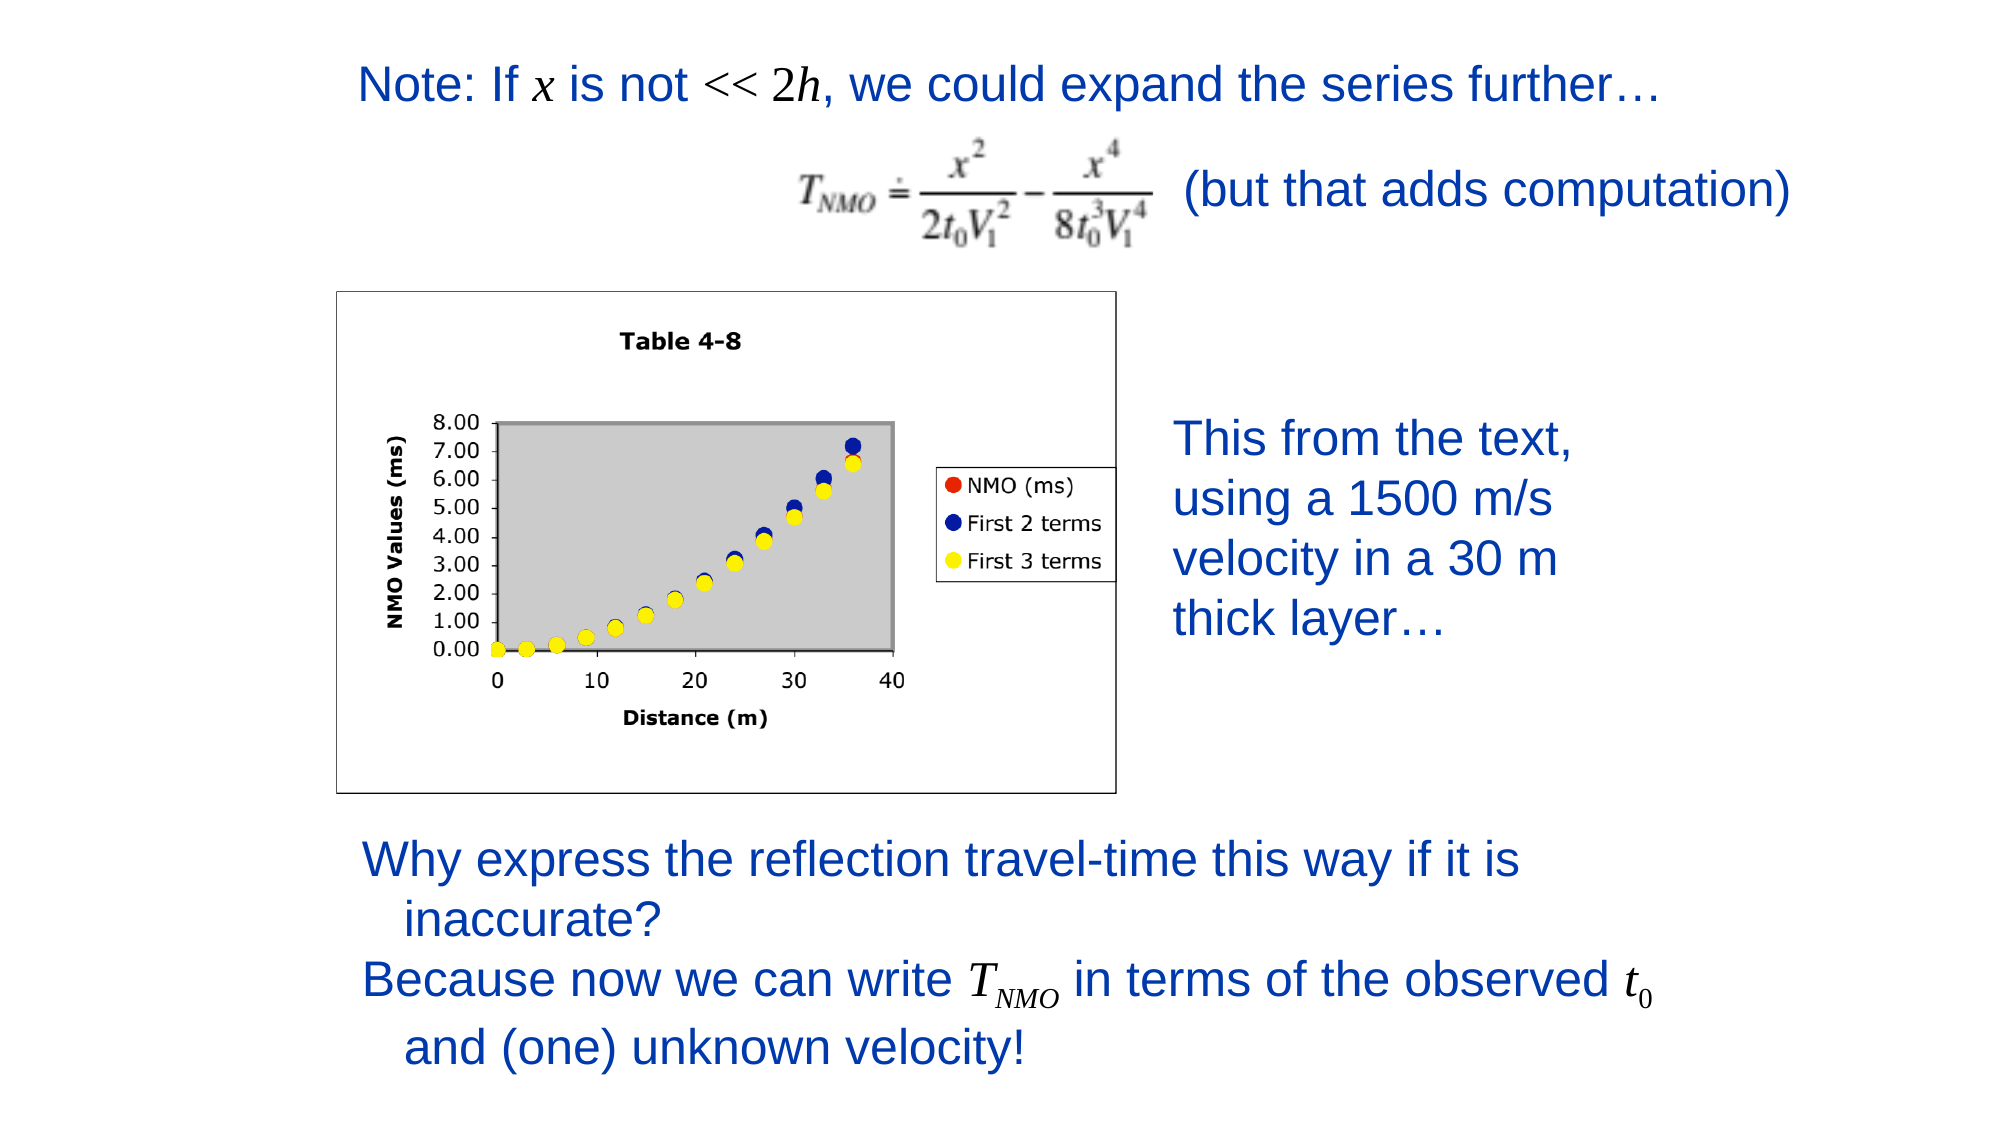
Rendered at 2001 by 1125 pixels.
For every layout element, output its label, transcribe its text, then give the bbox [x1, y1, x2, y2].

picture [318, 273, 1132, 808]
text_box This from the text, using a 1500 m/s velocity in a 30 m thick layer… [1157, 398, 1589, 654]
text_box Note: If x is not << 2h, we could expand the series further… (but that adds computation) [342, 44, 1808, 224]
picture [793, 135, 1154, 249]
text_box Why express the reflection travel-time this way if it is inaccurate? Because now we can write TNMO in terms of the observed t0 and (one) unknown velocity! [347, 818, 1668, 1082]
